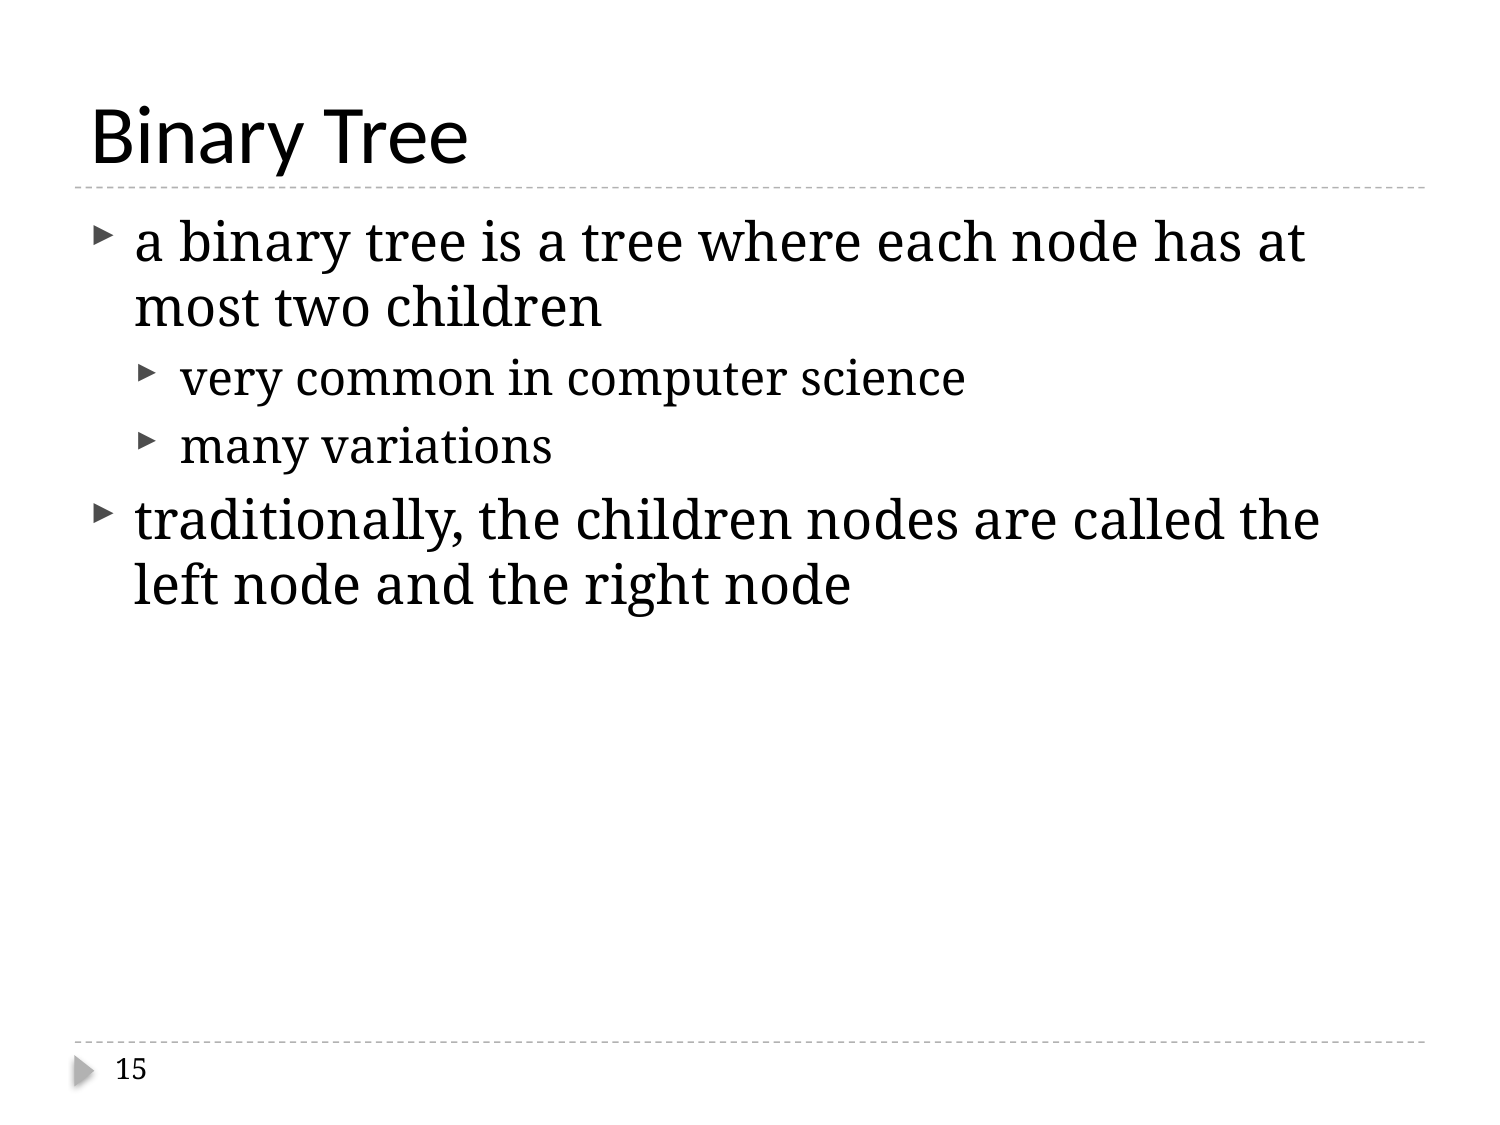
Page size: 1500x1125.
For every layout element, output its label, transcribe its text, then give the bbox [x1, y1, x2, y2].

title Binary Tree [75, 24, 1425, 188]
slide_number 15 [100, 1042, 426, 1103]
list a binary tree is a tree where each node has at most two children very common in computer science many variations traditionally, the children nodes are called the left node and the right node [75, 200, 1425, 1010]
